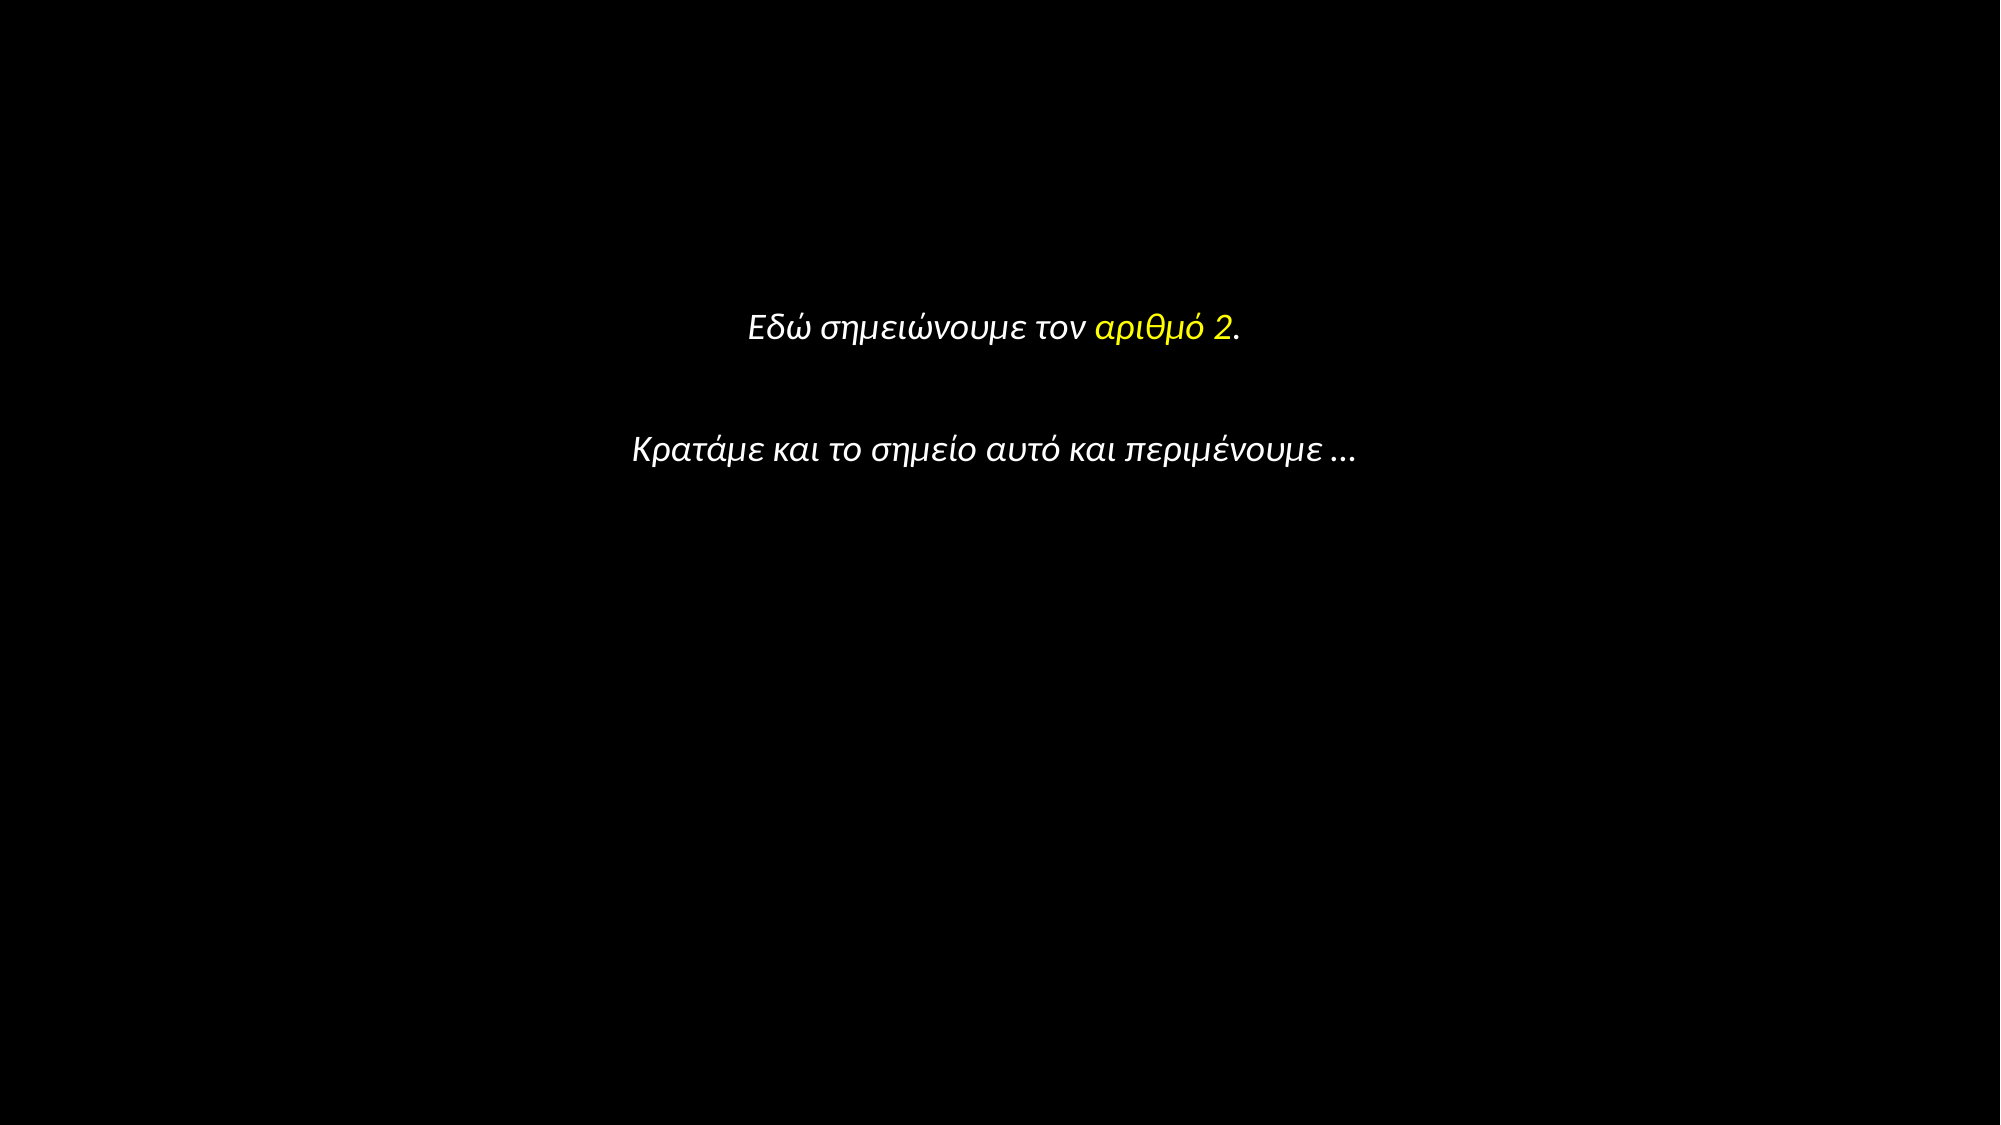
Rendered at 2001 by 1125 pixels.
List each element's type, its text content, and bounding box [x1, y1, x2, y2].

list Εδώ σημειώνουμε τον αριθμό 2. Κρατάμε και το σημείο αυτό και περιμένουμε … [137, 299, 1852, 517]
